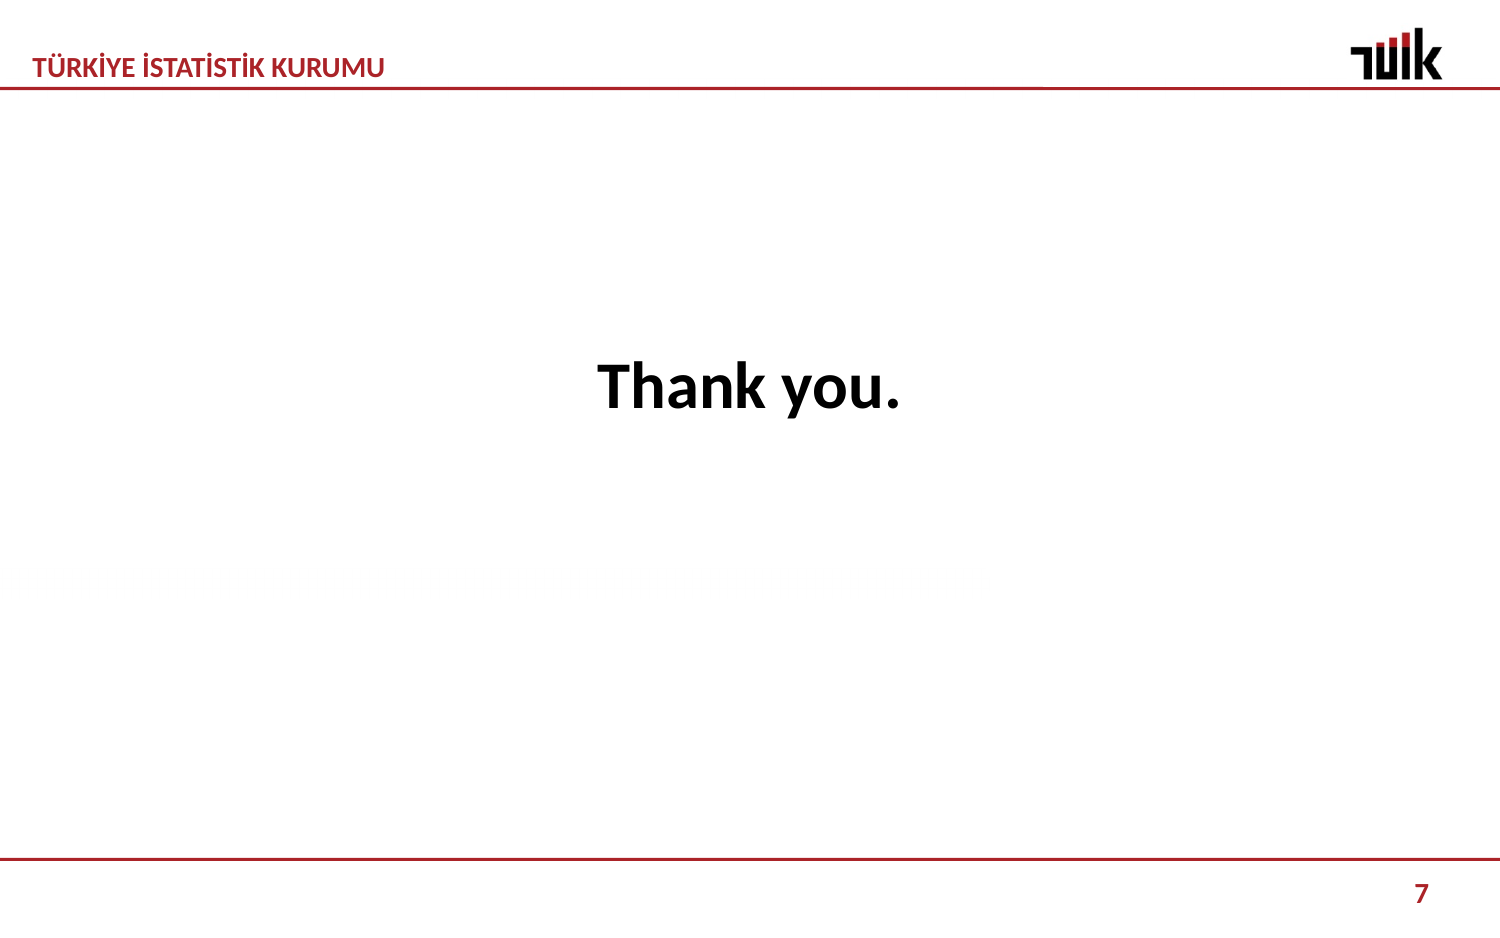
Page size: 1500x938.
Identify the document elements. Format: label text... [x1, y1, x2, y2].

text_box Thank you. [147, 163, 1353, 809]
picture [1346, 23, 1447, 82]
